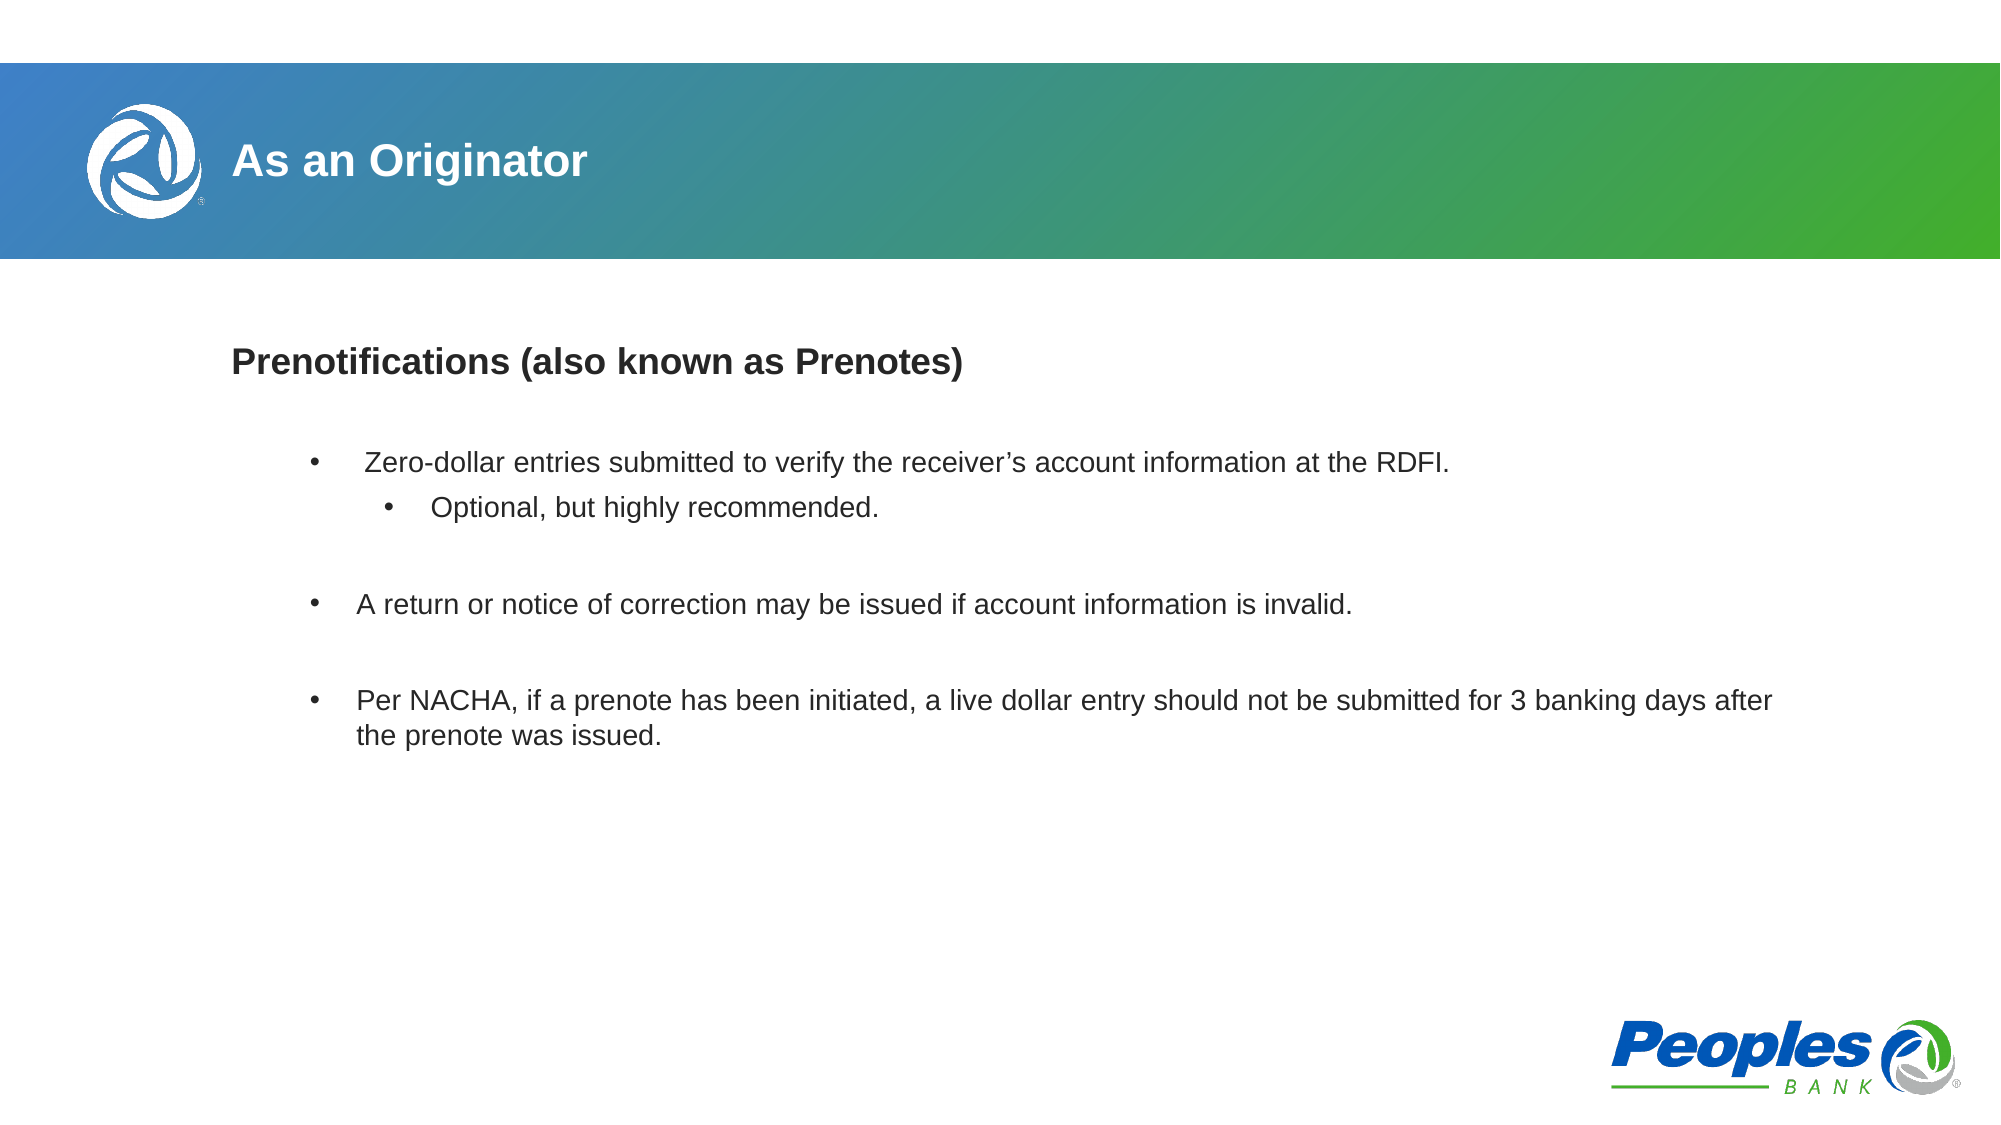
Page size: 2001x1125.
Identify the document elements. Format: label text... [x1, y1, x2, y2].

picture [1610, 1020, 1963, 1125]
picture [87, 104, 205, 219]
list Prenotifications (also known as Prenotes) Zero-dollar entries submitted to verify the receiver’s account information at the RDFI. Optional, but highly recommended. A return or notice of correction may be issued if account information is invalid. Per NACHA, if a prenote has been initiated, a live dollar entry should not be submitted for 3 banking days after the prenote was issued. [216, 330, 1857, 763]
title As an Originator [216, 117, 1247, 206]
